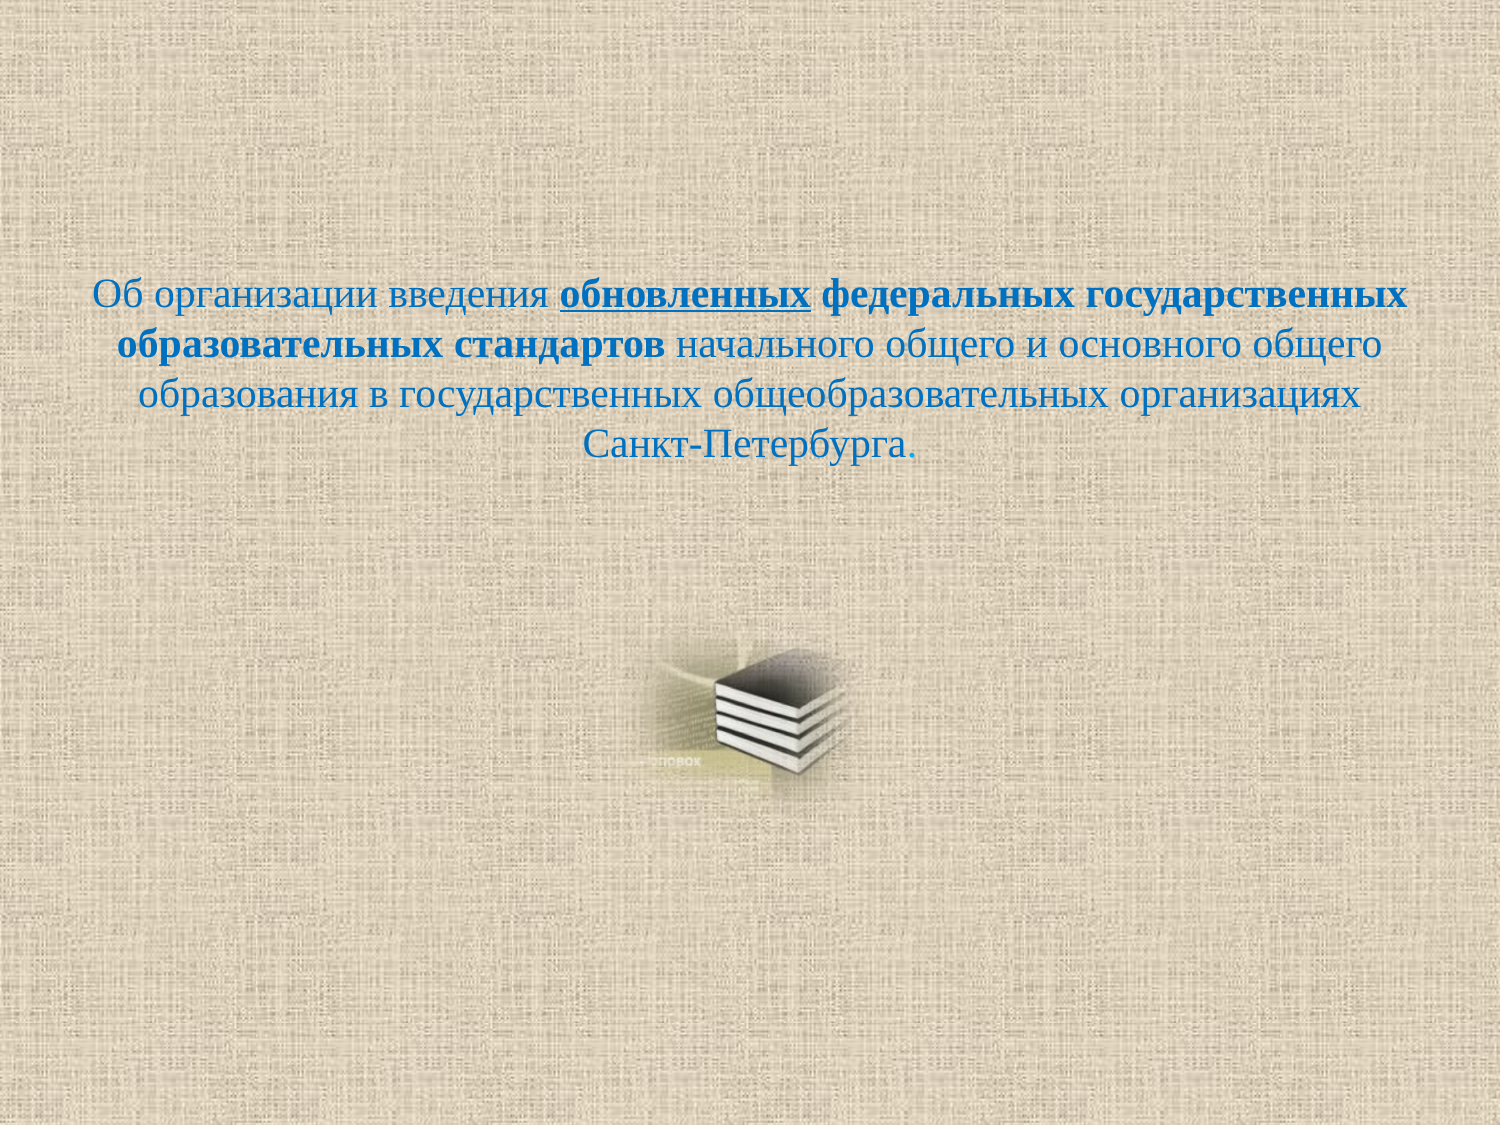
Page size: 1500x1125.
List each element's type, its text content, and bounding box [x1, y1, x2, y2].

picture [0, 0, 1500, 1125]
title Об организации введения обновленных федеральных государственных образовательных стандартов начального общего и основного общего образования в государственных общеобразовательных организациях Санкт-Петербурга. [75, 45, 1425, 797]
